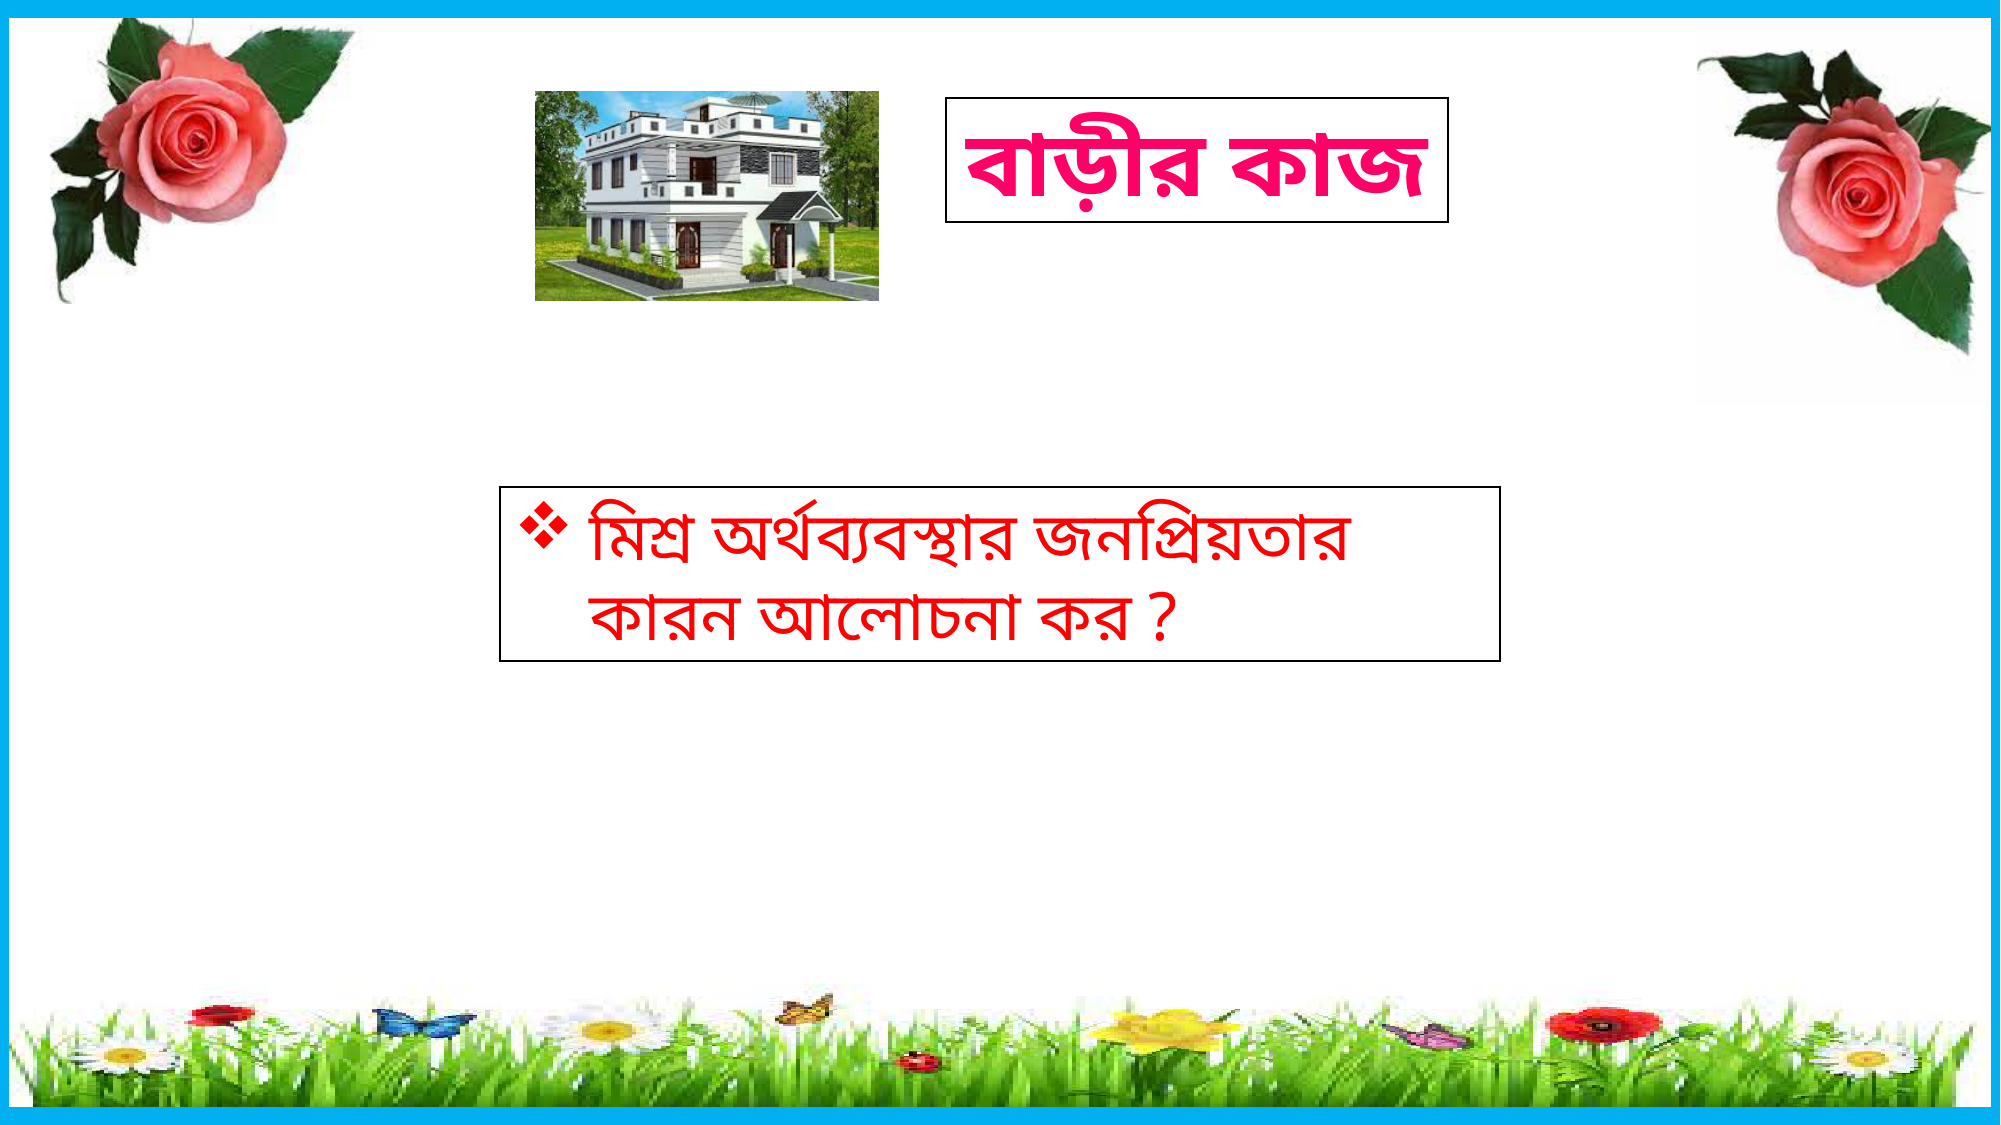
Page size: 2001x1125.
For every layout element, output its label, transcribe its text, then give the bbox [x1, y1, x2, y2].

text_box মিশ্র অর্থব্যবস্থার জনপ্রিয়তার কারন আলোচনা কর ? [499, 486, 1501, 662]
text_box [0, 0, 2000, 1125]
picture [1646, 50, 1990, 354]
picture [10, 959, 1990, 1106]
picture [535, 91, 879, 301]
picture [10, 19, 405, 304]
